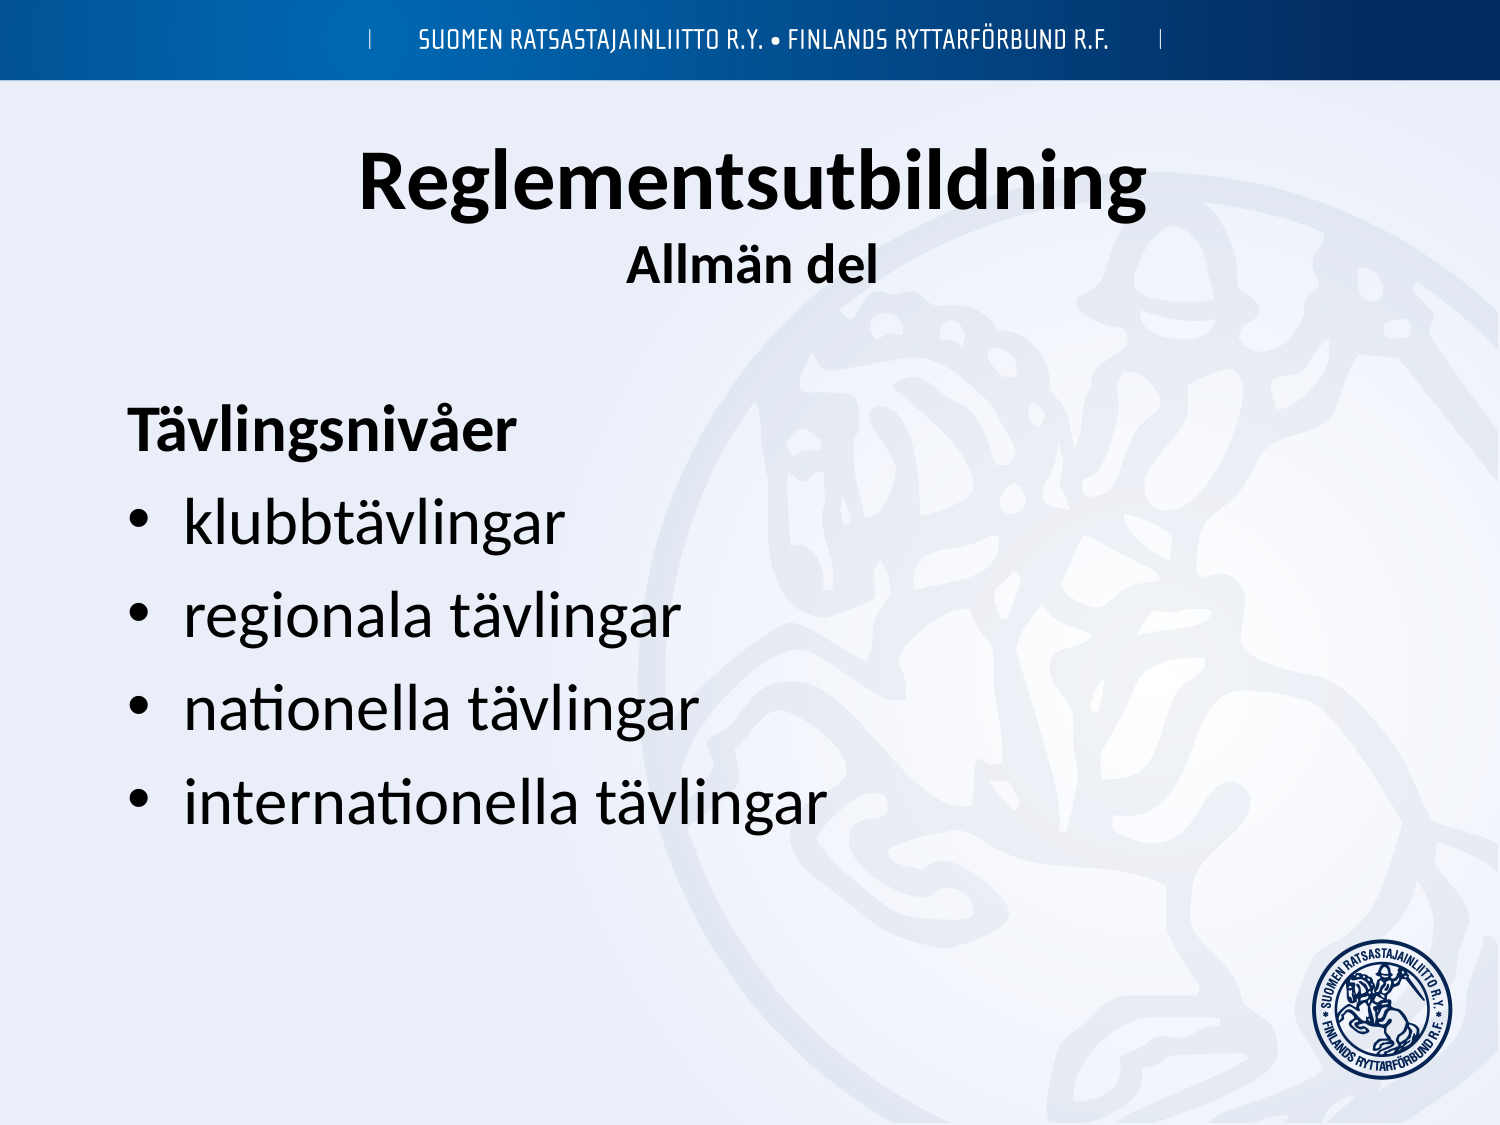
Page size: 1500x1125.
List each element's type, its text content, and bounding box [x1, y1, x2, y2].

list Tävlingsnivåer klubbtävlingar regionala tävlingar nationella tävlingar internationella tävlingar [112, 376, 1329, 1120]
picture [0, 0, 1500, 1125]
title Reglementsutbildning Allmän del [78, 115, 1429, 303]
